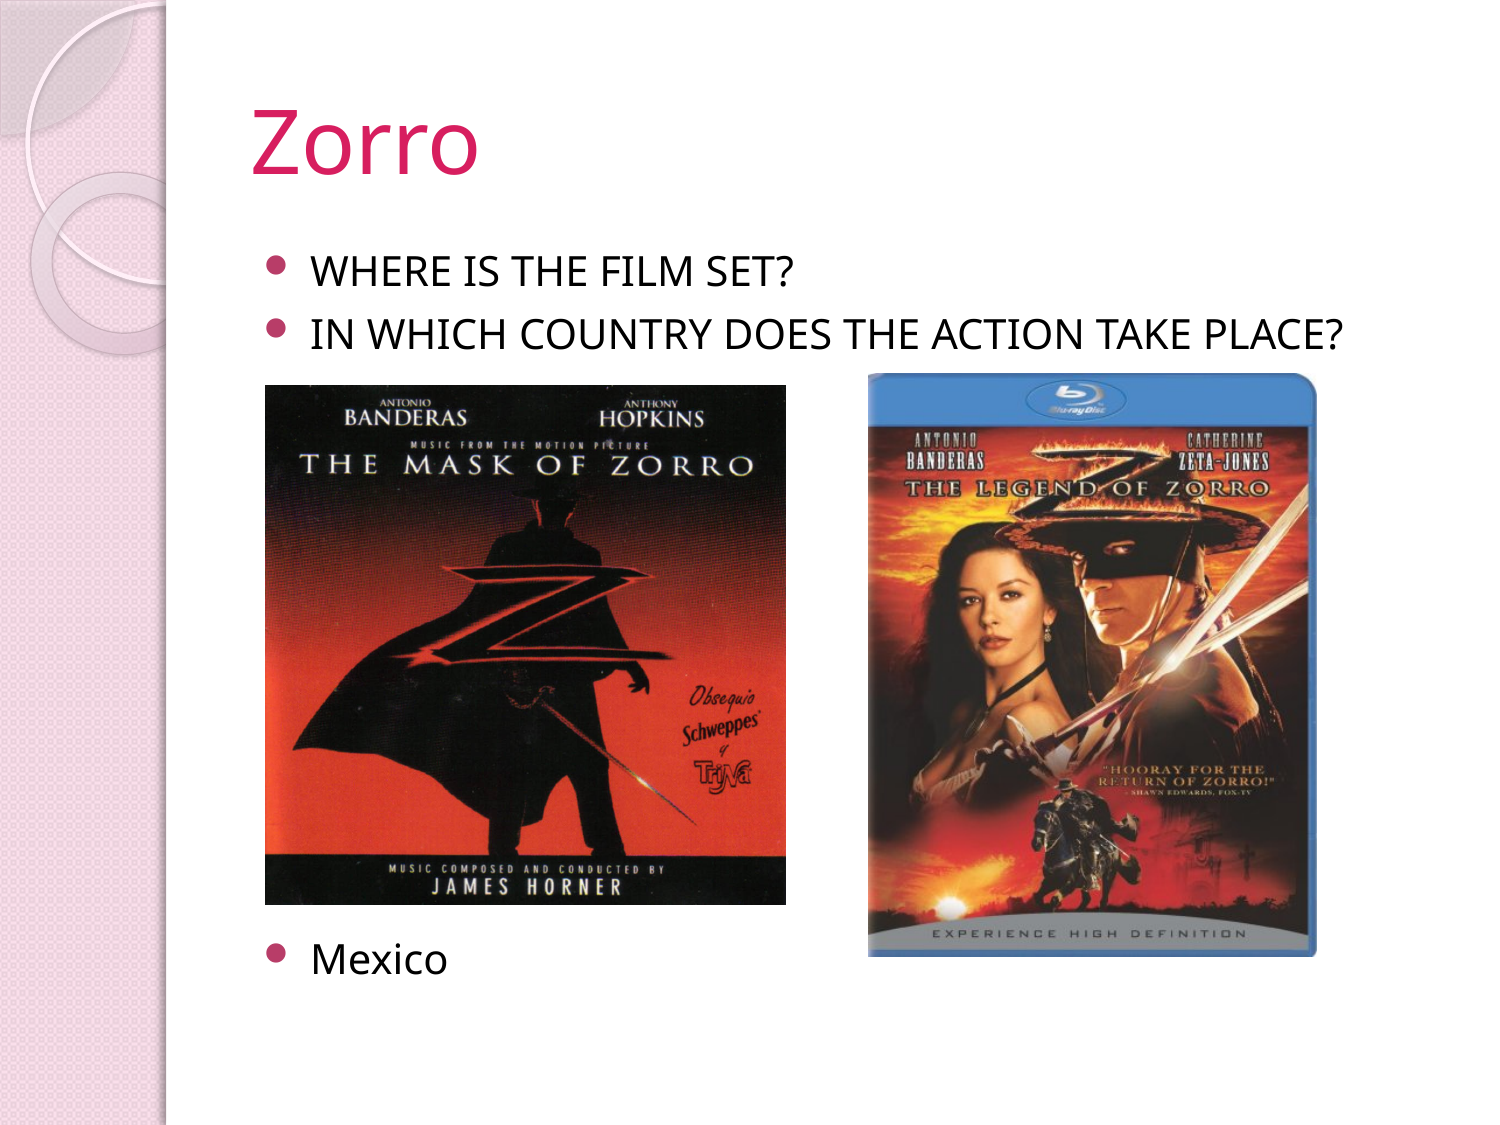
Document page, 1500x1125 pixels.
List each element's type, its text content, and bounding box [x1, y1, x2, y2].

picture [867, 373, 1318, 957]
picture [265, 385, 786, 906]
title Zorro [235, 45, 1466, 233]
list WHERE IS THE FILM SET? IN WHICH COUNTRY DOES THE ACTION TAKE PLACE? Mexico [235, 237, 1466, 1025]
